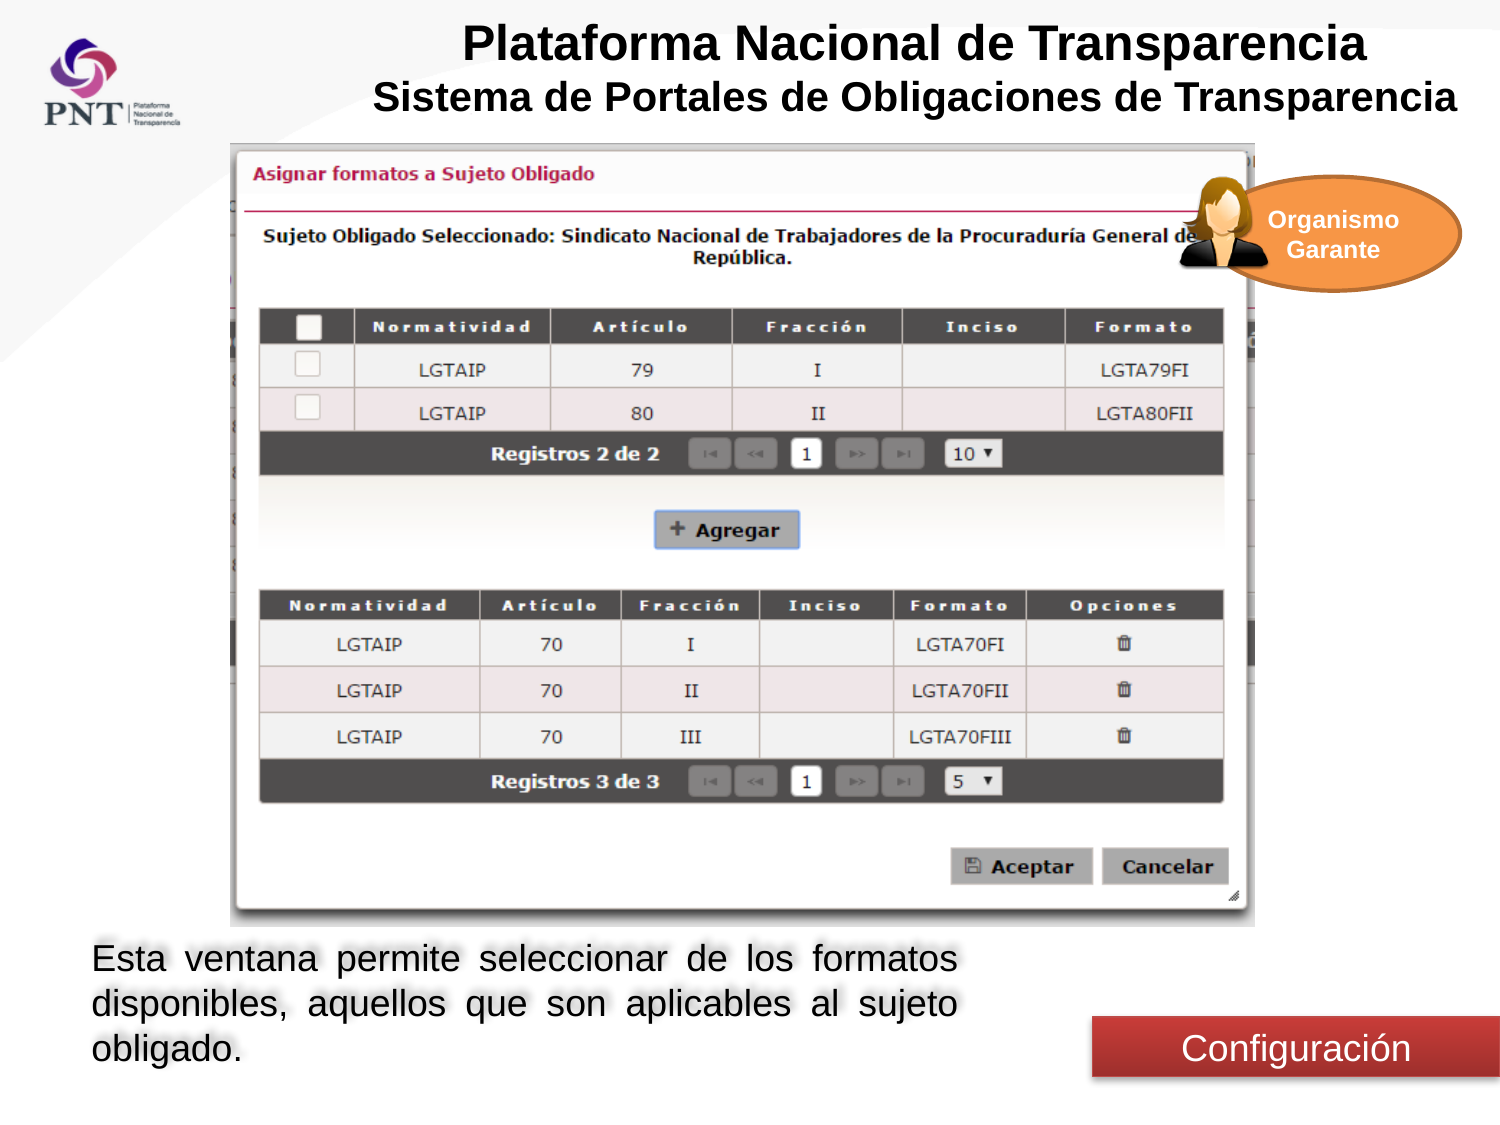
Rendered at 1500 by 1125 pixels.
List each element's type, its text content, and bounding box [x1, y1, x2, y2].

text_box Configuración [1092, 1016, 1500, 1077]
picture [0, 0, 1500, 927]
title Plataforma Nacional de Transparencia Sistema de Portales de Obligaciones de Transparencia [330, 1, 1500, 129]
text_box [1170, 162, 1461, 291]
text_box Esta ventana permite seleccionar de los formatos disponibles, aquellos que son aplicables al sujeto obligado. [76, 926, 973, 1076]
